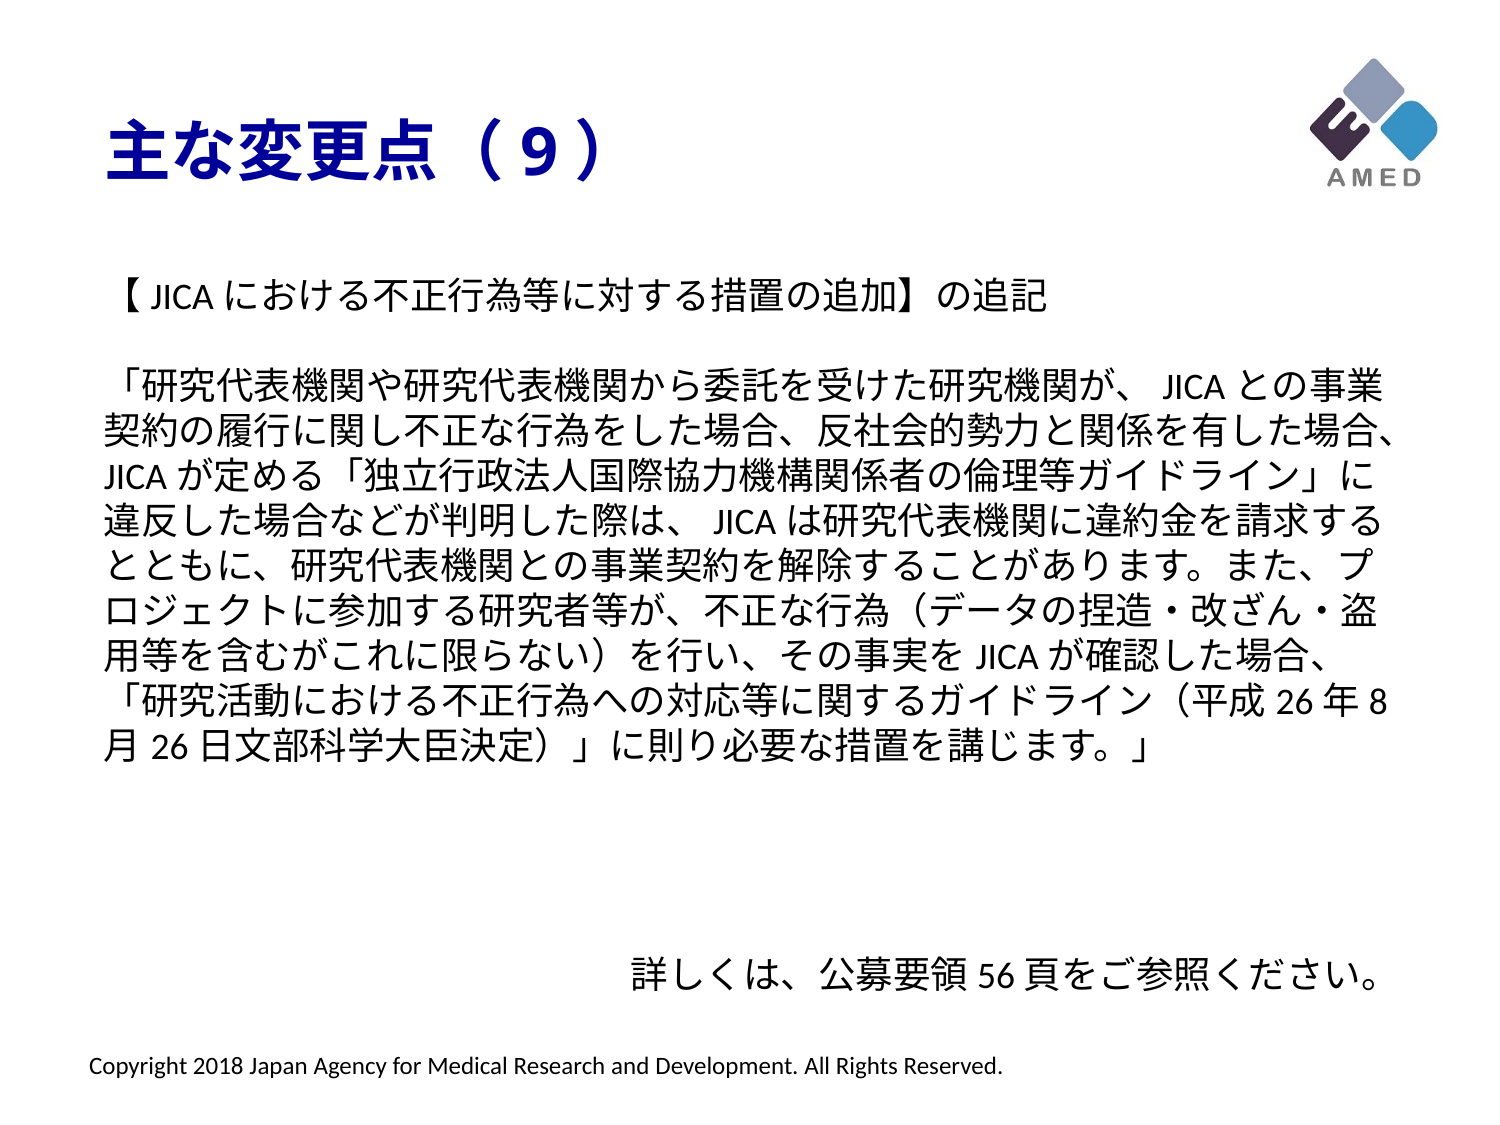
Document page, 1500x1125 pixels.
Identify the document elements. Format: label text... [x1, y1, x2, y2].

picture [1305, 56, 1441, 193]
text_box 主な変更点（9） [89, 101, 1032, 197]
text_box 詳しくは、公募要領56頁をご参照ください。 [615, 943, 1414, 1004]
text_box 【JICAにおける不正行為等に対する措置の追加】の追記 「研究代表機関や研究代表機関から委託を受けた研究機関が、JICAとの事業契約の履行に関し不正な行為をした場合、反社会的勢力と関係を有した場合、JICAが定める「独立行政法人国際協力機構関係者の倫理等ガイドライン」に違反した場合などが判明した際は、JICAは研究代表機関に違約金を請求するとともに、研究代表機関との事業契約を解除することがあります。また、プロジェクトに参加する研究者等が、不正な行為（データの捏造・改ざん・盗用等を含むがこれに限らない）を行い、その事実をJICAが確認した場合、「研究活動における不正行為への対応等に関するガイドライン（平成26年8月26日文部科学大臣決定）」に則り必要な措置を講じます。」 [89, 219, 1416, 775]
text_box Copyright 2018 Japan Agency for Medical Research and Development. All Rights Reserved. [74, 1042, 1021, 1088]
